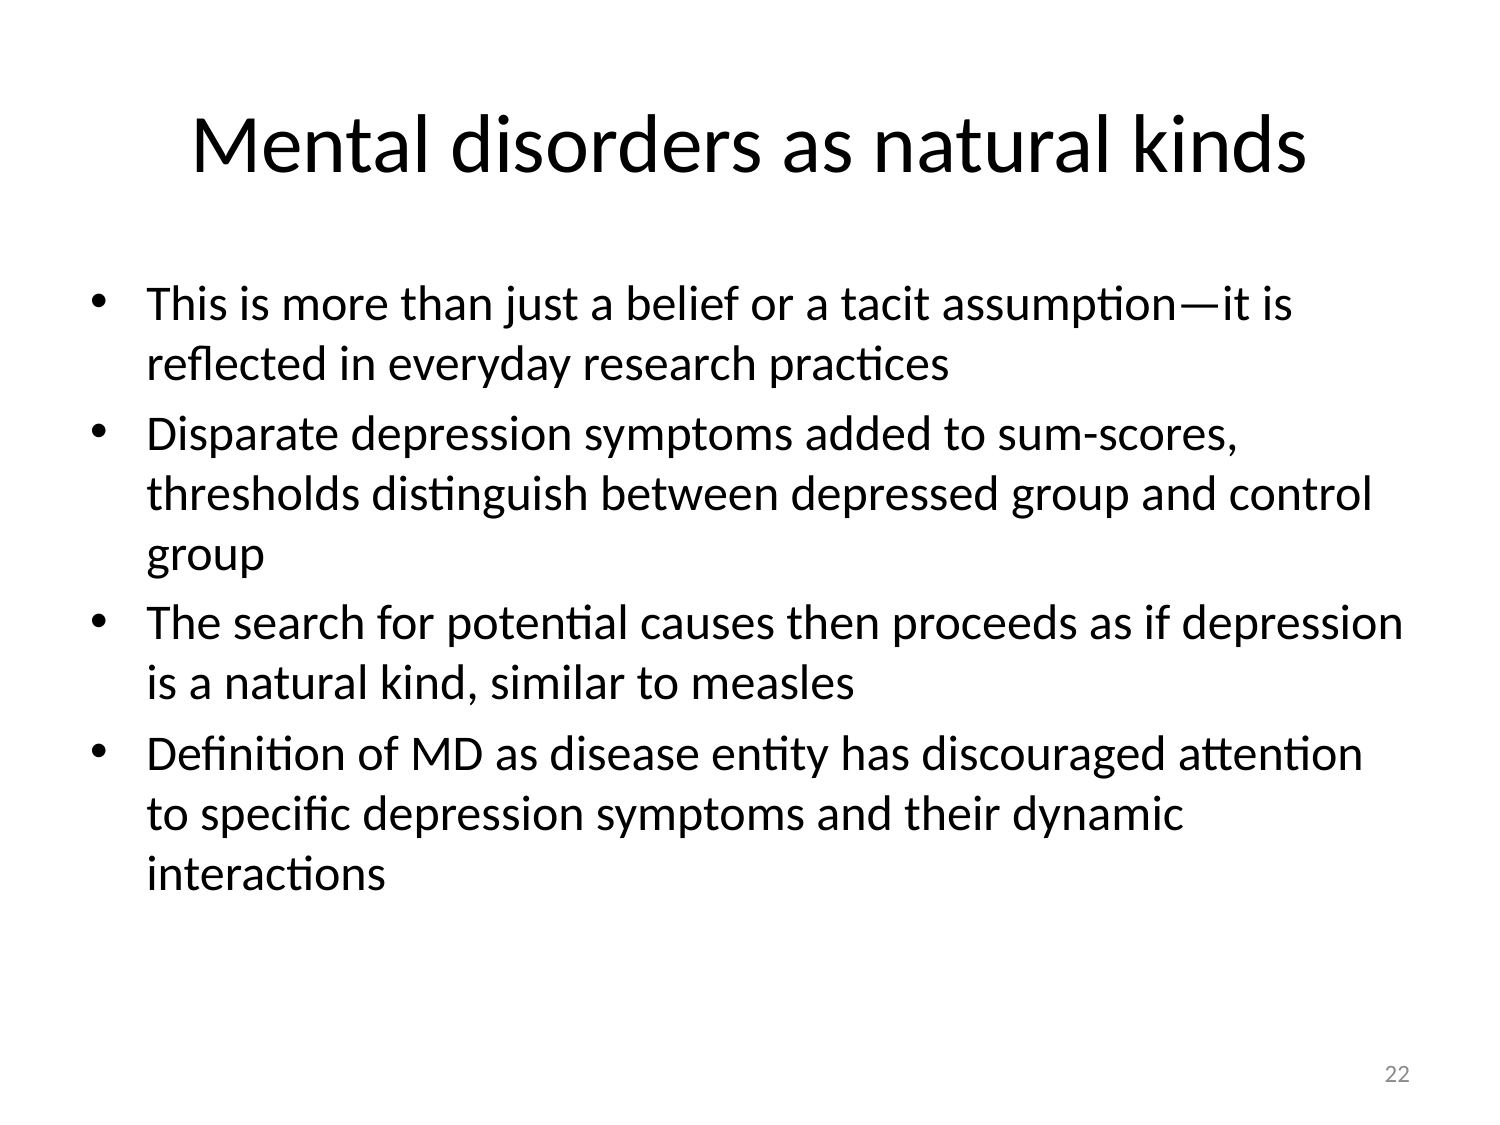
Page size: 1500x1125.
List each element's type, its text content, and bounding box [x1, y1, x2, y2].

title Mental disorders as natural kinds [75, 45, 1425, 233]
slide_number 22 [1074, 1042, 1425, 1103]
list This is more than just a belief or a tacit assumption—it is reflected in everyday research practices Disparate depression symptoms added to sum-scores, thresholds distinguish between depressed group and control group The search for potential causes then proceeds as if depression is a natural kind, similar to measles Definition of MD as disease entity has discouraged attention to specific depression symptoms and their dynamic interactions [75, 262, 1425, 1005]
